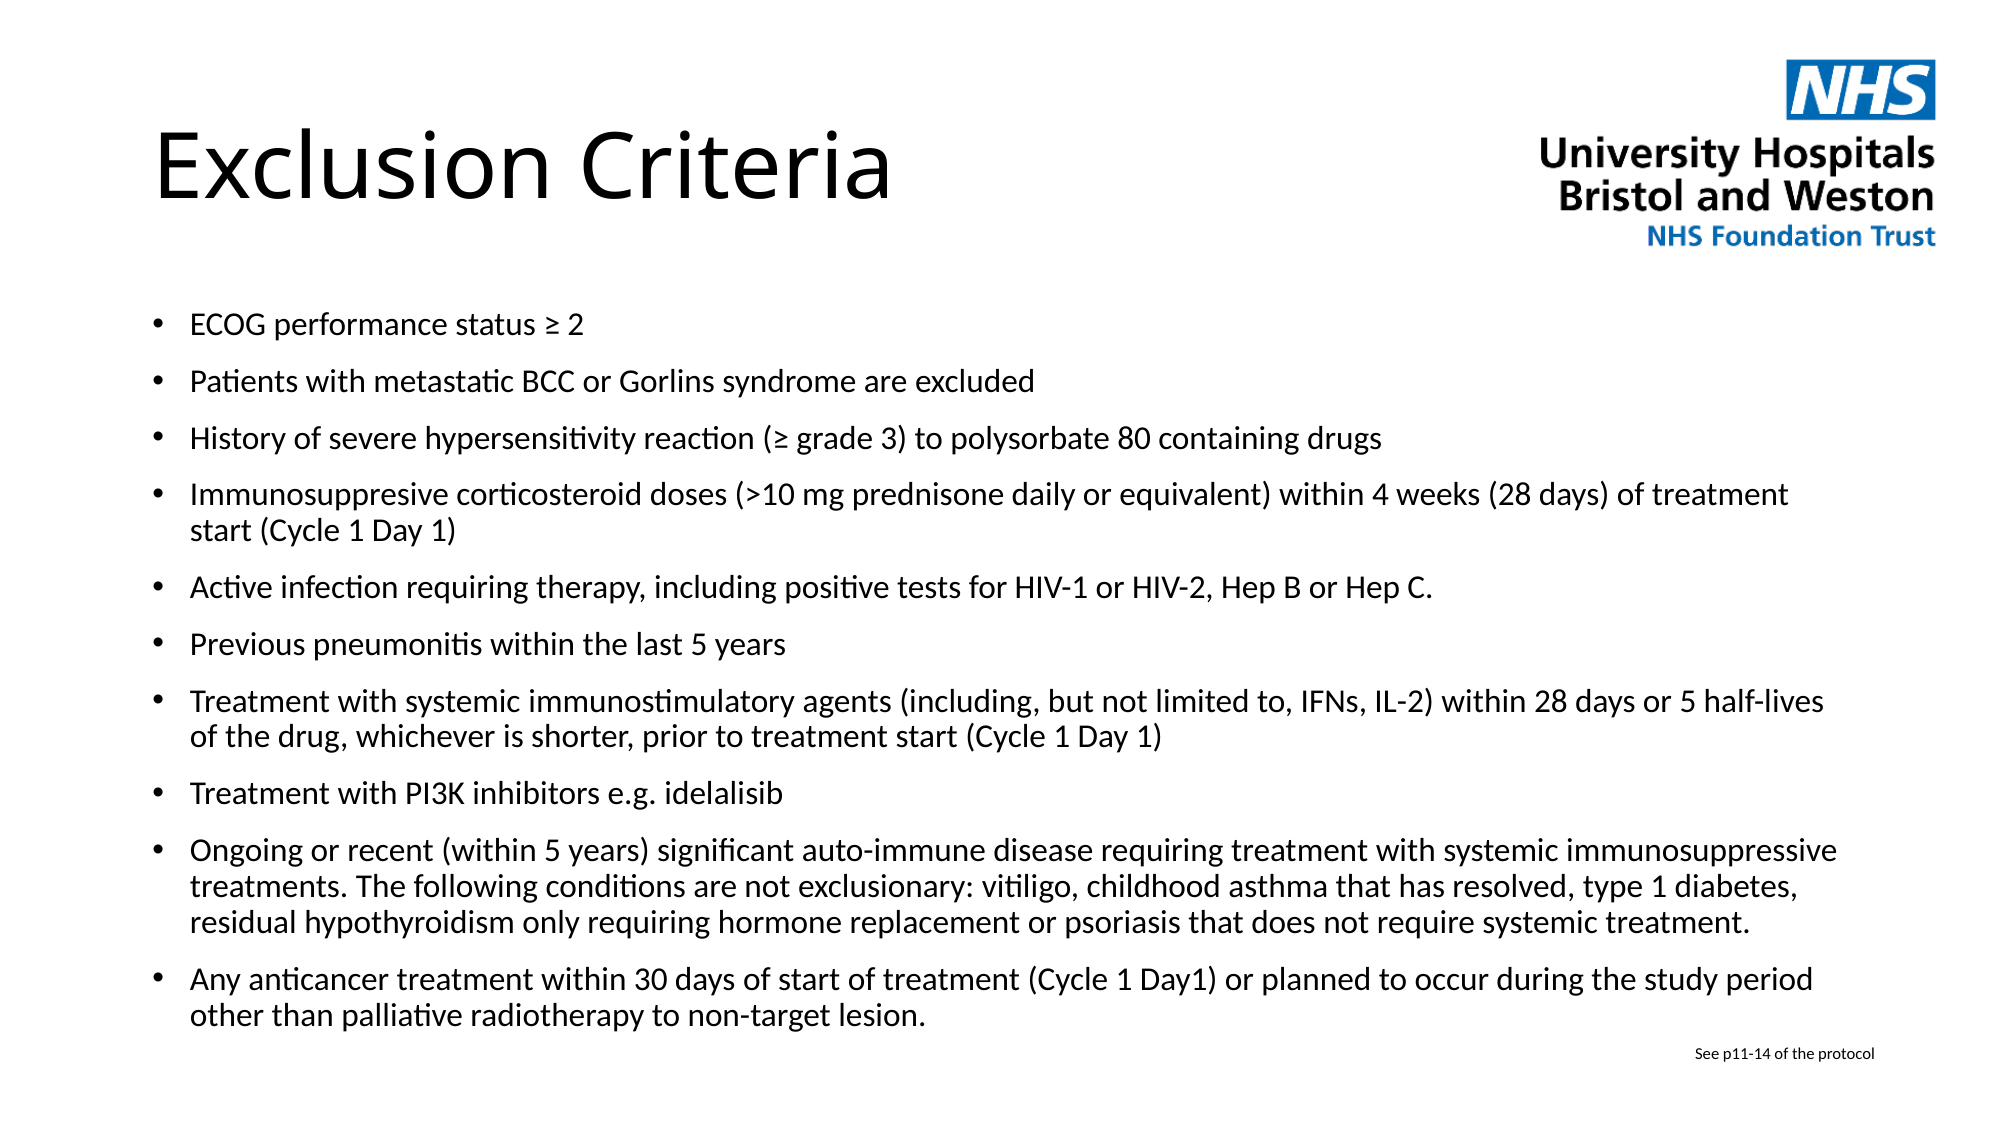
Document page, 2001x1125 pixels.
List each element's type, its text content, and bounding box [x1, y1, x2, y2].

title Exclusion Criteria [137, 59, 1863, 278]
list ECOG performance status ≥ 2 Patients with metastatic BCC or Gorlins syndrome are excluded History of severe hypersensitivity reaction (≥ grade 3) to polysorbate 80 containing drugs Immunosuppresive corticosteroid doses (>10 mg prednisone daily or equivalent) within 4 weeks (28 days) of treatment start (Cycle 1 Day 1) Active infection requiring therapy, including positive tests for HIV-1 or HIV-2, Hep B or Hep C. Previous pneumonitis within the last 5 years Treatment with systemic immunostimulatory agents (including, but not limited to, IFNs, IL-2) within 28 days or 5 half-lives of the drug, whichever is shorter, prior to treatment start (Cycle 1 Day 1) Treatment with PI3K inhibitors e.g. idelalisib Ongoing or recent (within 5 years) significant auto-immune disease requiring treatment with systemic immunosuppressive treatments. The following conditions are not exclusionary: vitiligo, childhood asthma that has resolved, type 1 diabetes, residual hypothyroidism only requiring hormone replacement or psoriasis that does not require systemic treatment. Any anticancer treatment within 30 days of start of treatment (Cycle 1 Day1) or planned to occur during the study period other than palliative radiotherapy to non-target lesion. [137, 299, 1863, 1014]
picture [1368, 0, 1962, 289]
text_box See p11-14 of the protocol [1680, 1035, 1891, 1071]
